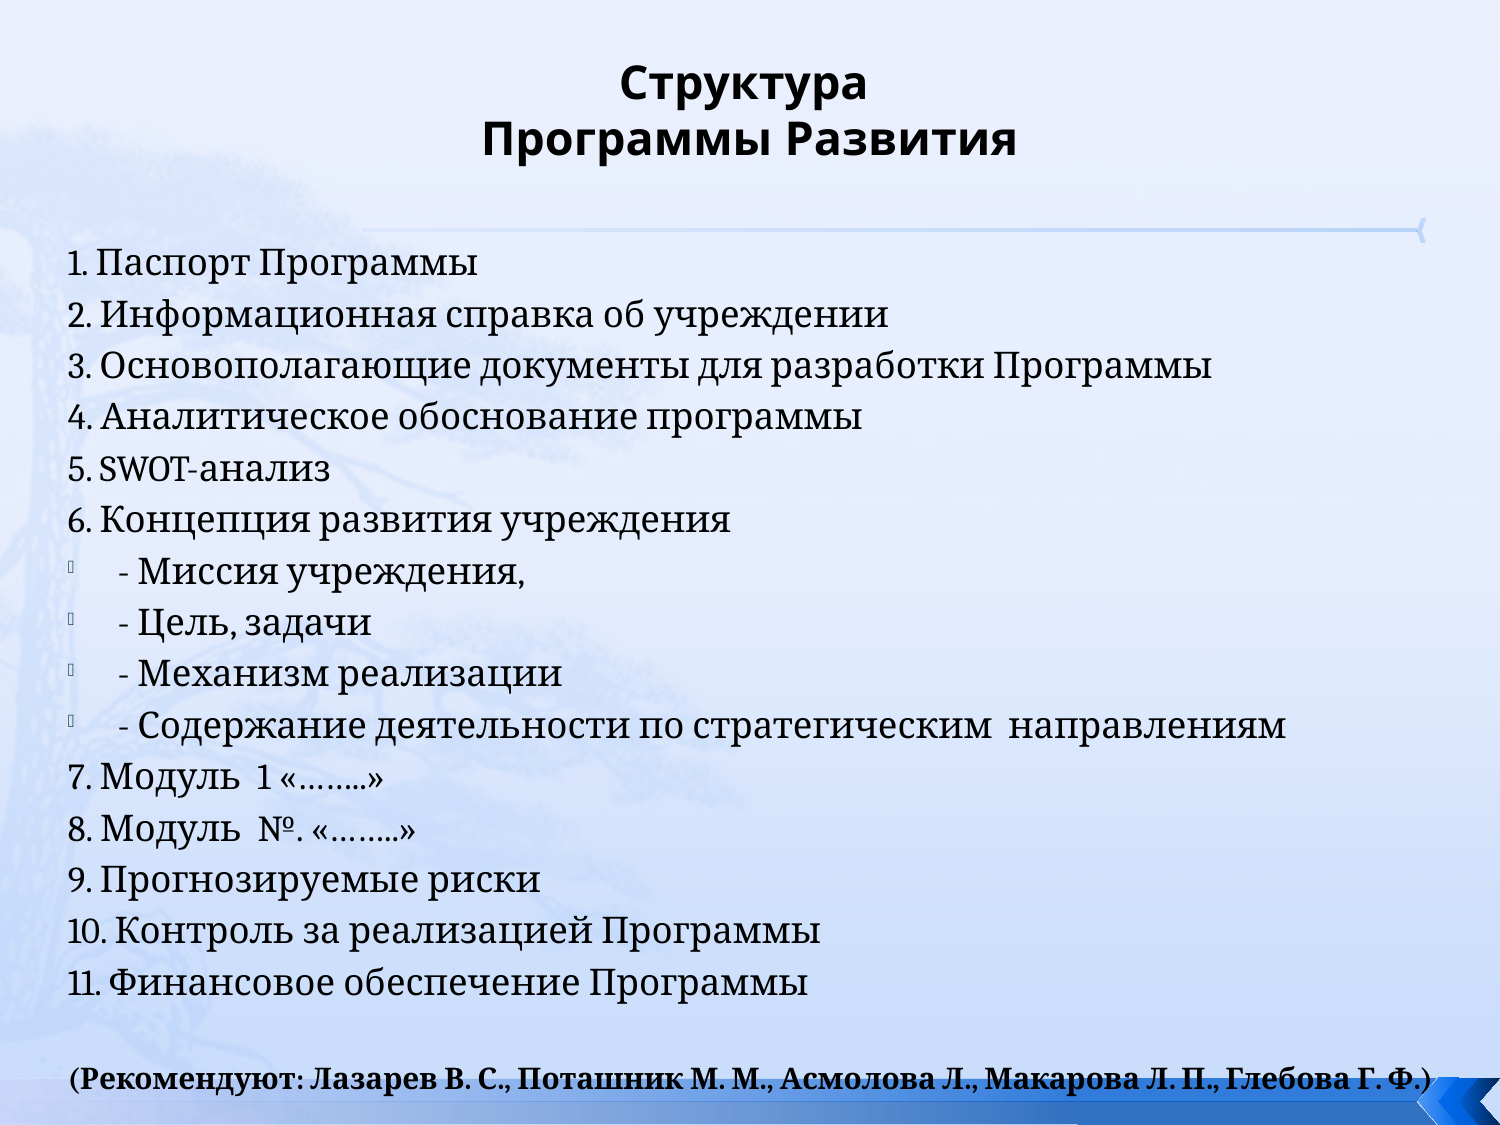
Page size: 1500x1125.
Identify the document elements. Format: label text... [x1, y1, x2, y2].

list 1. Паспорт Программы 2. Информационная справка об учреждении 3. Основополагающие документы для разработки Программы 4. Аналитическое обоснование программы 5. SWOT-анализ 6. Концепция развития учреждения - Миссия учреждения, - Цель, задачи - Механизм реализации - Содержание деятельности по стратегическим направлениям 7. Модуль 1 «……..» 8. Модуль №. «……..» 9. Прогнозируемые риски 10. Контроль за реализацией Программы 11. Финансовое обеспечение Программы (Рекомендуют: Лазарев В. С., Поташник М. М., Асмолова Л., Макарова Л. П., Глебова Г. Ф.) [53, 231, 1500, 1125]
title Структура Программы Развития [75, 45, 1425, 173]
